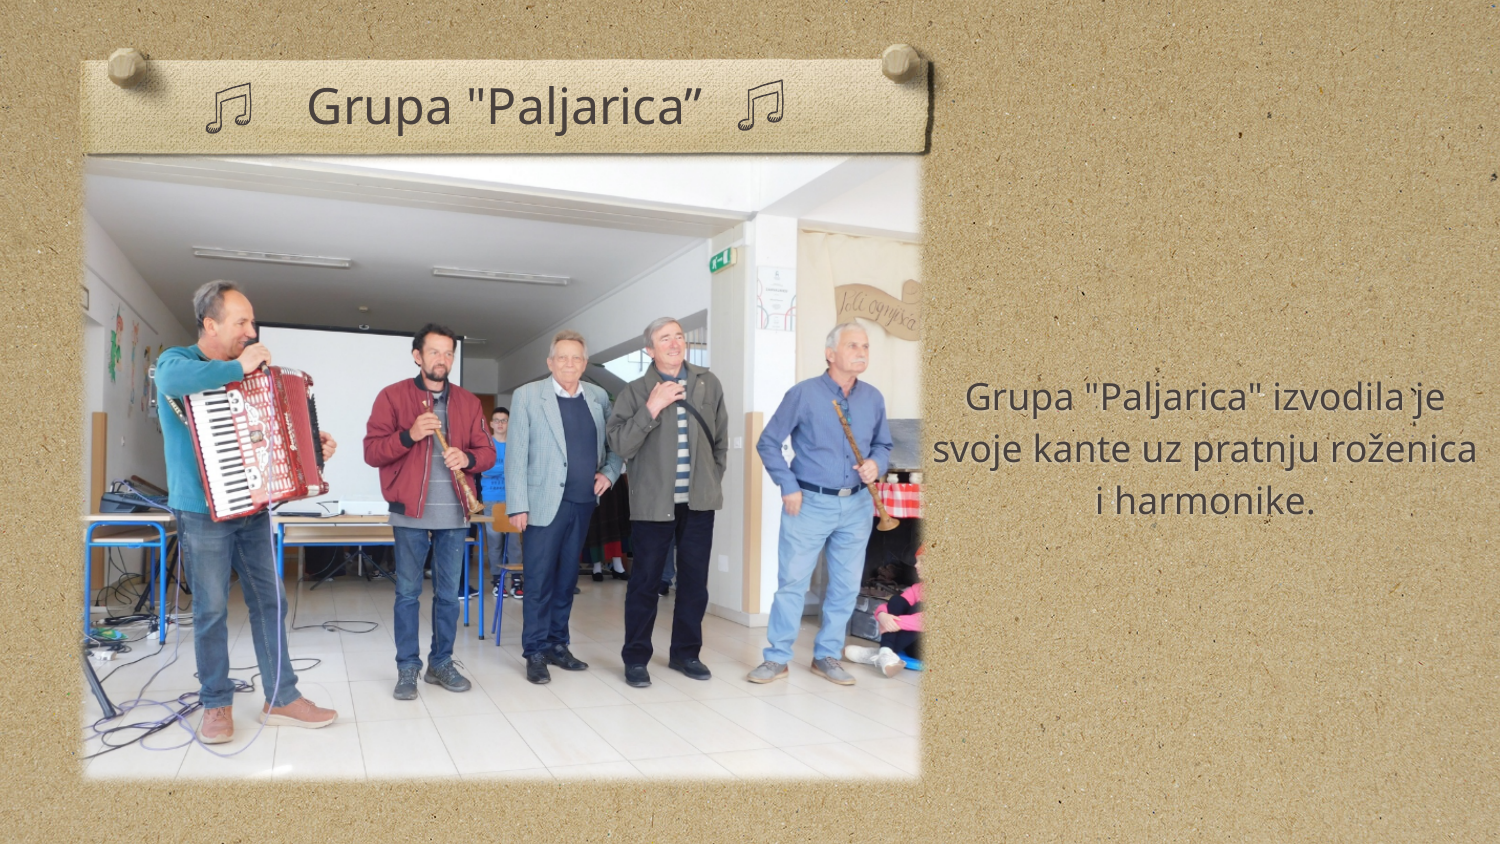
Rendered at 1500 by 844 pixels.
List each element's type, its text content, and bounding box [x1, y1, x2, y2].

picture [0, 0, 1500, 844]
text_box [205, 82, 252, 134]
text_box [737, 79, 784, 131]
text_box Grupa "Paljarica” [83, 62, 926, 145]
text_box Grupa "Paljarica" izvodila je svoje kante uz pratnju roženica i harmonike. [931, 366, 1480, 811]
